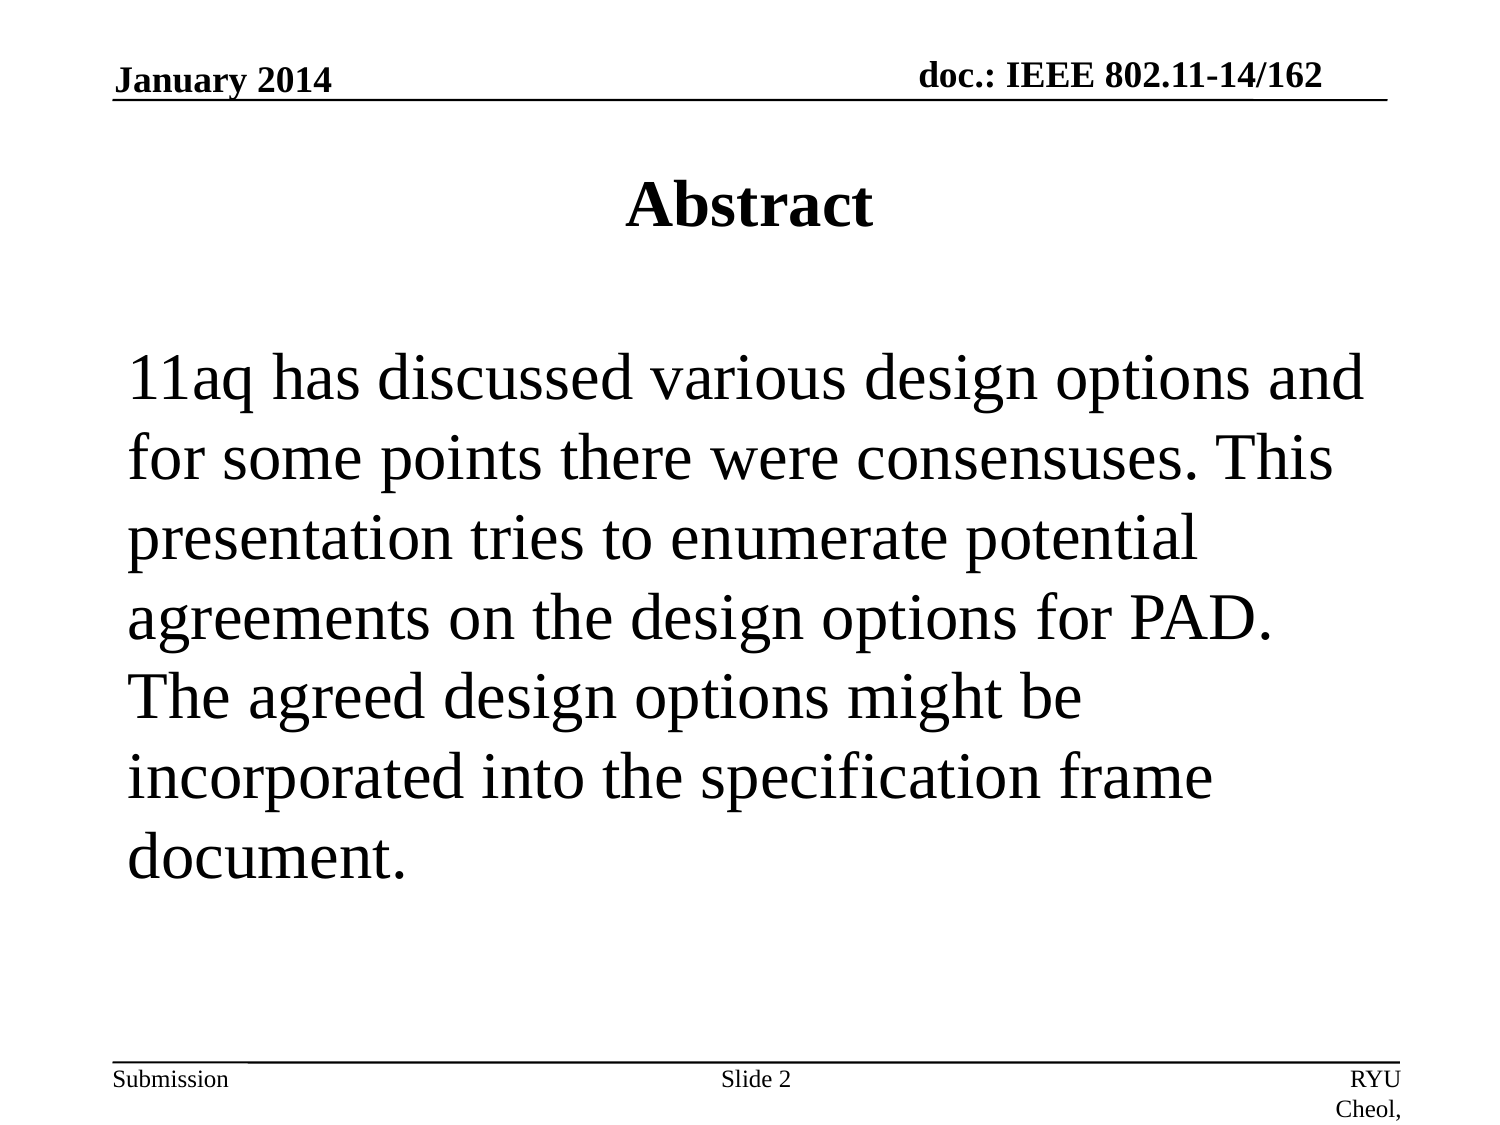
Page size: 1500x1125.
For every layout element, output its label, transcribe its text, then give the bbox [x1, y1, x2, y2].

slide_number Slide 2 [712, 1061, 800, 1093]
list 11aq has discussed various design options and for some points there were consensuses. This presentation tries to enumerate potential agreements on the design options for PAD. The agreed design options might be incorporated into the specification frame document. [112, 324, 1388, 1000]
title Abstract [112, 112, 1388, 288]
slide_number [114, 54, 374, 101]
footer RYU Cheol, ETRI [1324, 1061, 1402, 1093]
